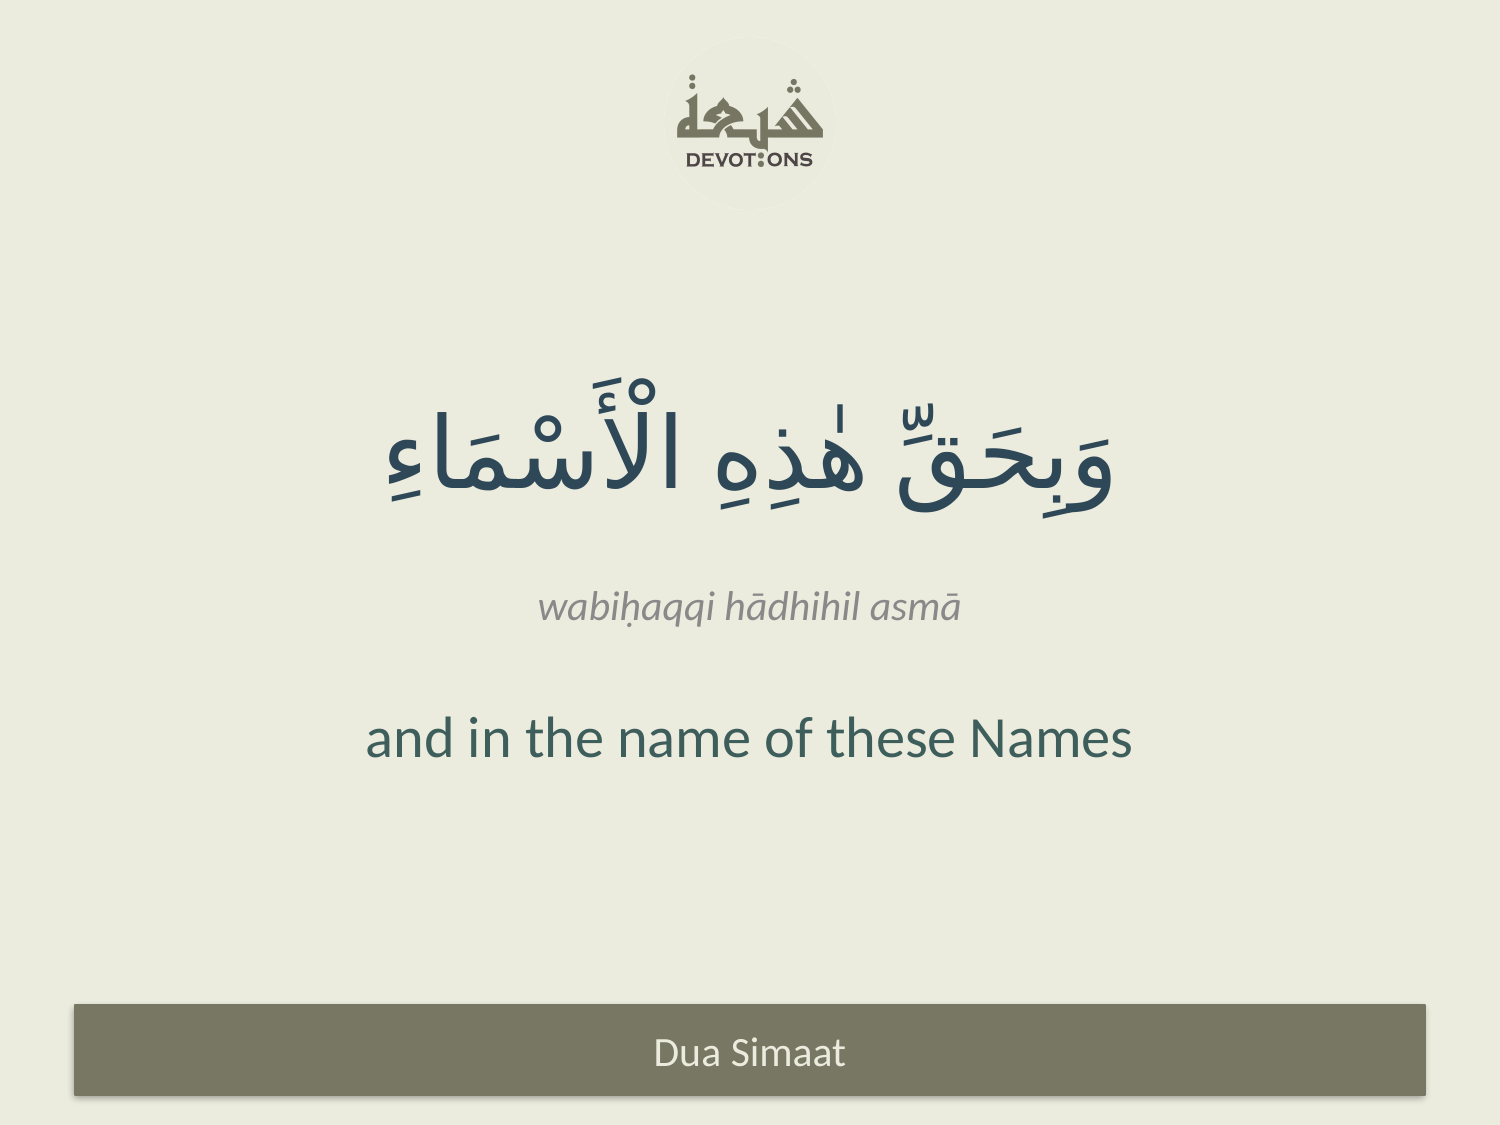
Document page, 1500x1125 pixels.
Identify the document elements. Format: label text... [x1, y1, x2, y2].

text_box وَبِحَقِّ هٰذِهِ الْأَسْمَاءِ wabiḥaqqi hādhihil asmā and in the name of these Names [74, 381, 1425, 776]
text_box [74, 1004, 1426, 1096]
picture [656, 29, 844, 218]
text_box Dua Simaat [638, 1017, 862, 1083]
